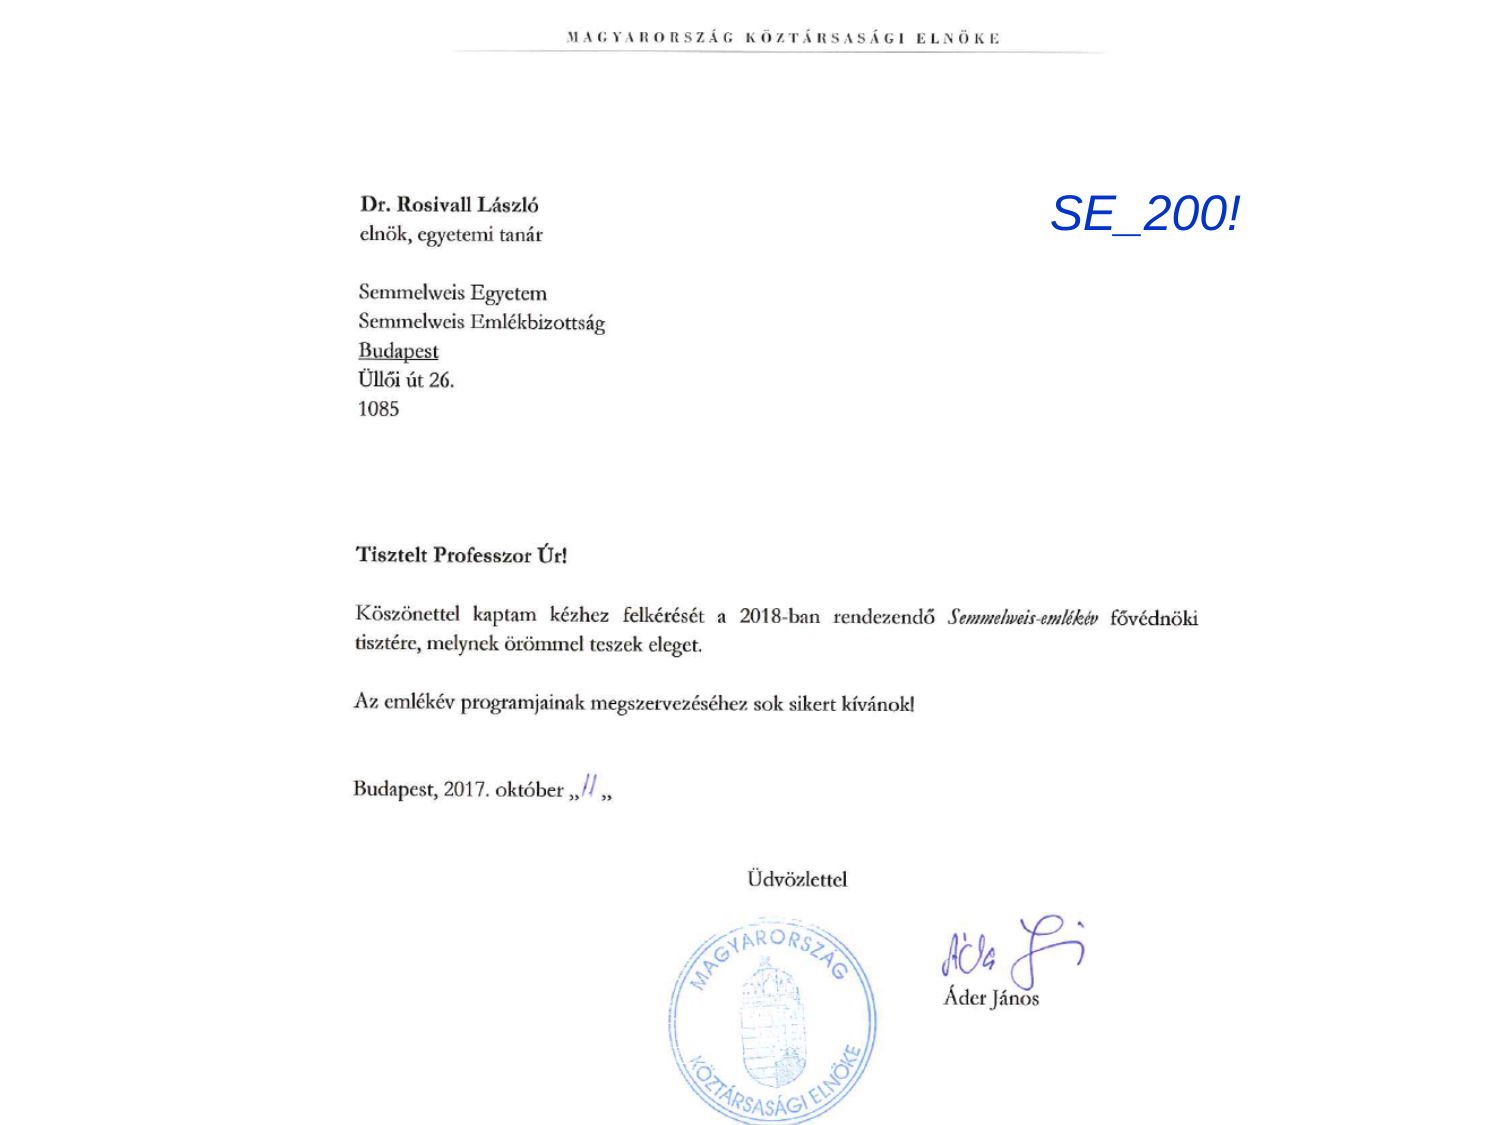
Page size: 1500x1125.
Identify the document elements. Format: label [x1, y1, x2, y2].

picture [288, 0, 1294, 1125]
